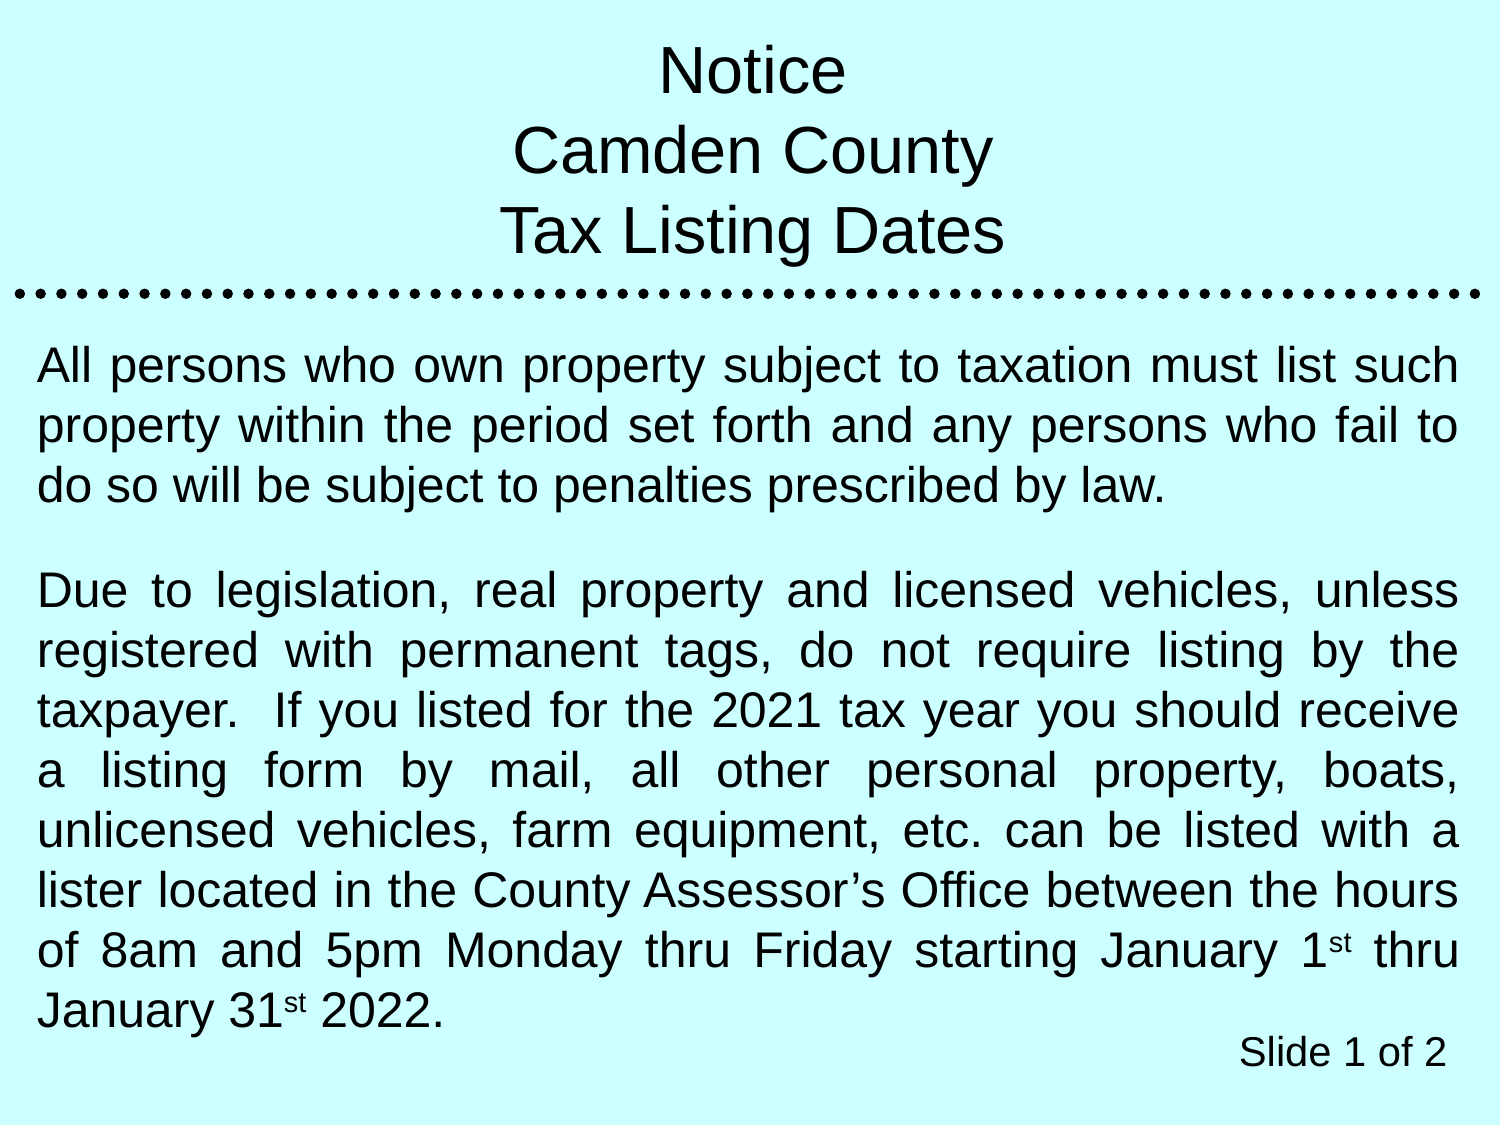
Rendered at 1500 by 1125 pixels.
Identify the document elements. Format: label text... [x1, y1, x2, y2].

list All persons who own property subject to taxation must list such property within the period set forth and any persons who fail to do so will be subject to penalties prescribed by law. Due to legislation, real property and licensed vehicles, unless registered with permanent tags, do not require listing by the taxpayer. If you listed for the 2021 tax year you should receive a listing form by mail, all other personal property, boats, unlicensed vehicles, farm equipment, etc. can be listed with a lister located in the County Assessor’s Office between the hours of 8am and 5pm Monday thru Friday starting January 1st thru January 31st 2022. [21, 324, 1475, 1072]
title Notice Camden County Tax Listing Dates [75, 32, 1432, 261]
text_box Slide 1 of 2 [1074, 1013, 1463, 1086]
